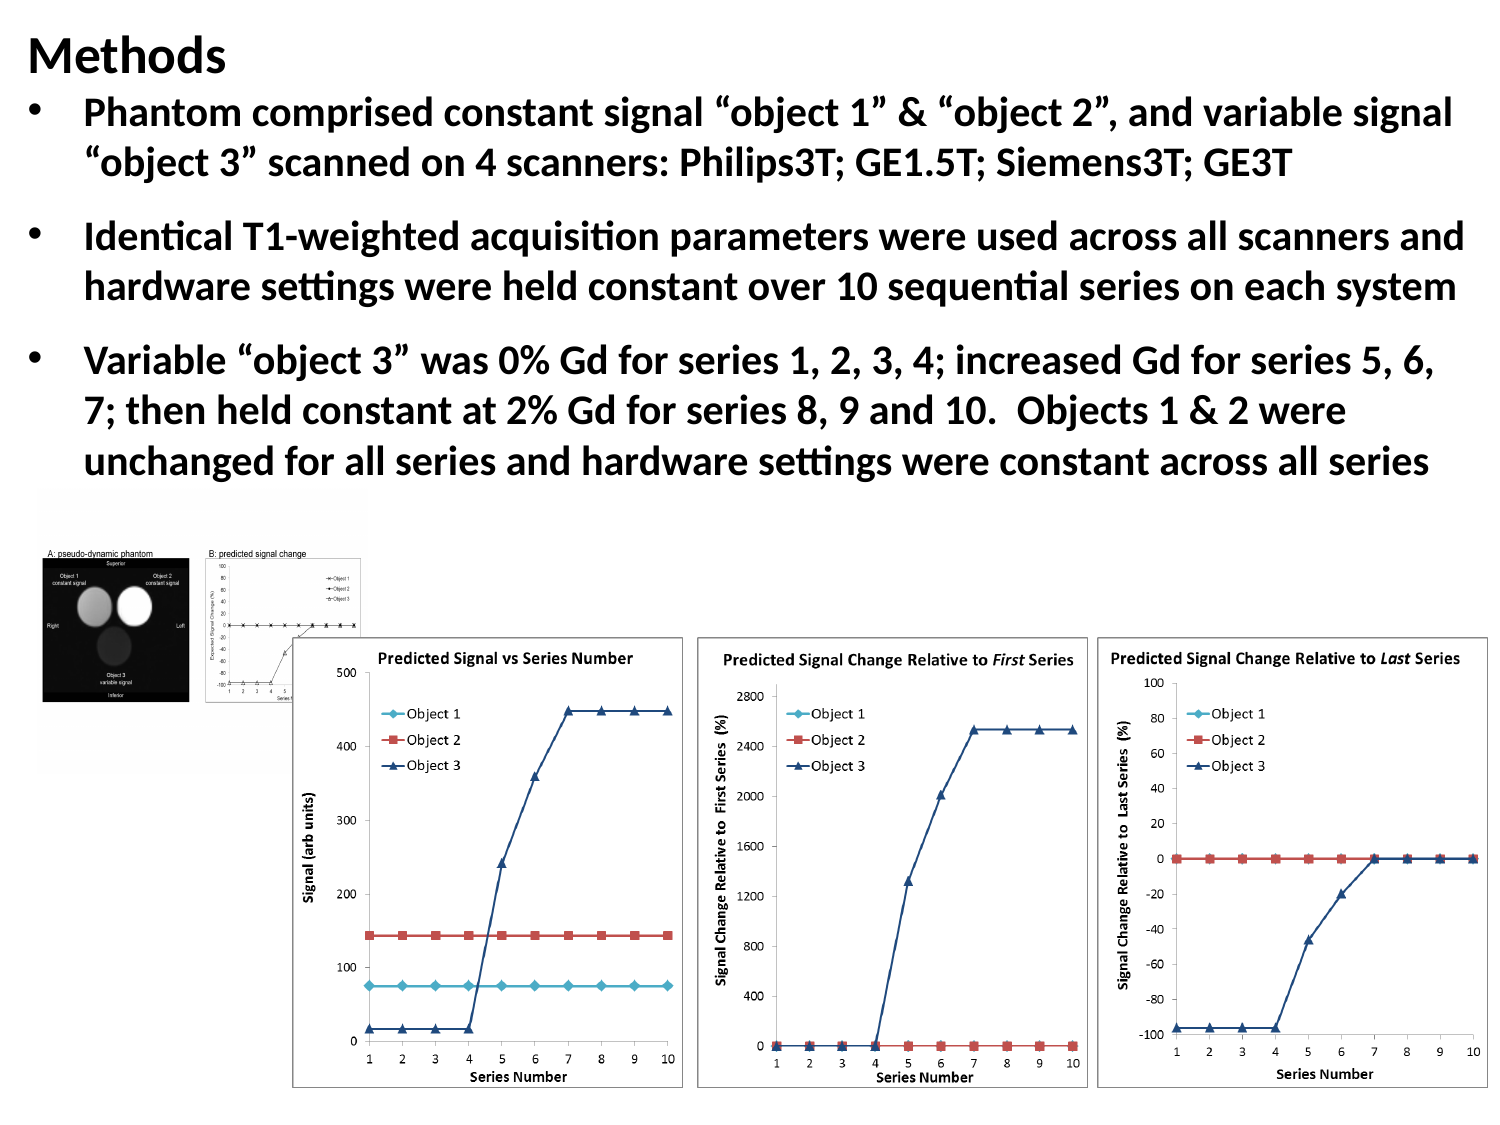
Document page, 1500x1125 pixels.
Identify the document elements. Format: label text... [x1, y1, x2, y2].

picture [696, 637, 1088, 1088]
picture [1097, 637, 1488, 1088]
list Methods Phantom comprised constant signal “object 1” & “object 2”, and variable signal “object 3” scanned on 4 scanners: Philips3T; GE1.5T; Siemens3T; GE3T Identical T1-weighted acquisition parameters were used across all scanners and hardware settings were held constant over 10 sequential series on each system Variable “object 3” was 0% Gd for series 1, 2, 3, 4; increased Gd for series 5, 6, 7; then held constant at 2% Gd for series 8, 9 and 10. Objects 1 & 2 were unchanged for all series and hardware settings were constant across all series [12, 12, 1488, 538]
picture [36, 488, 684, 1088]
